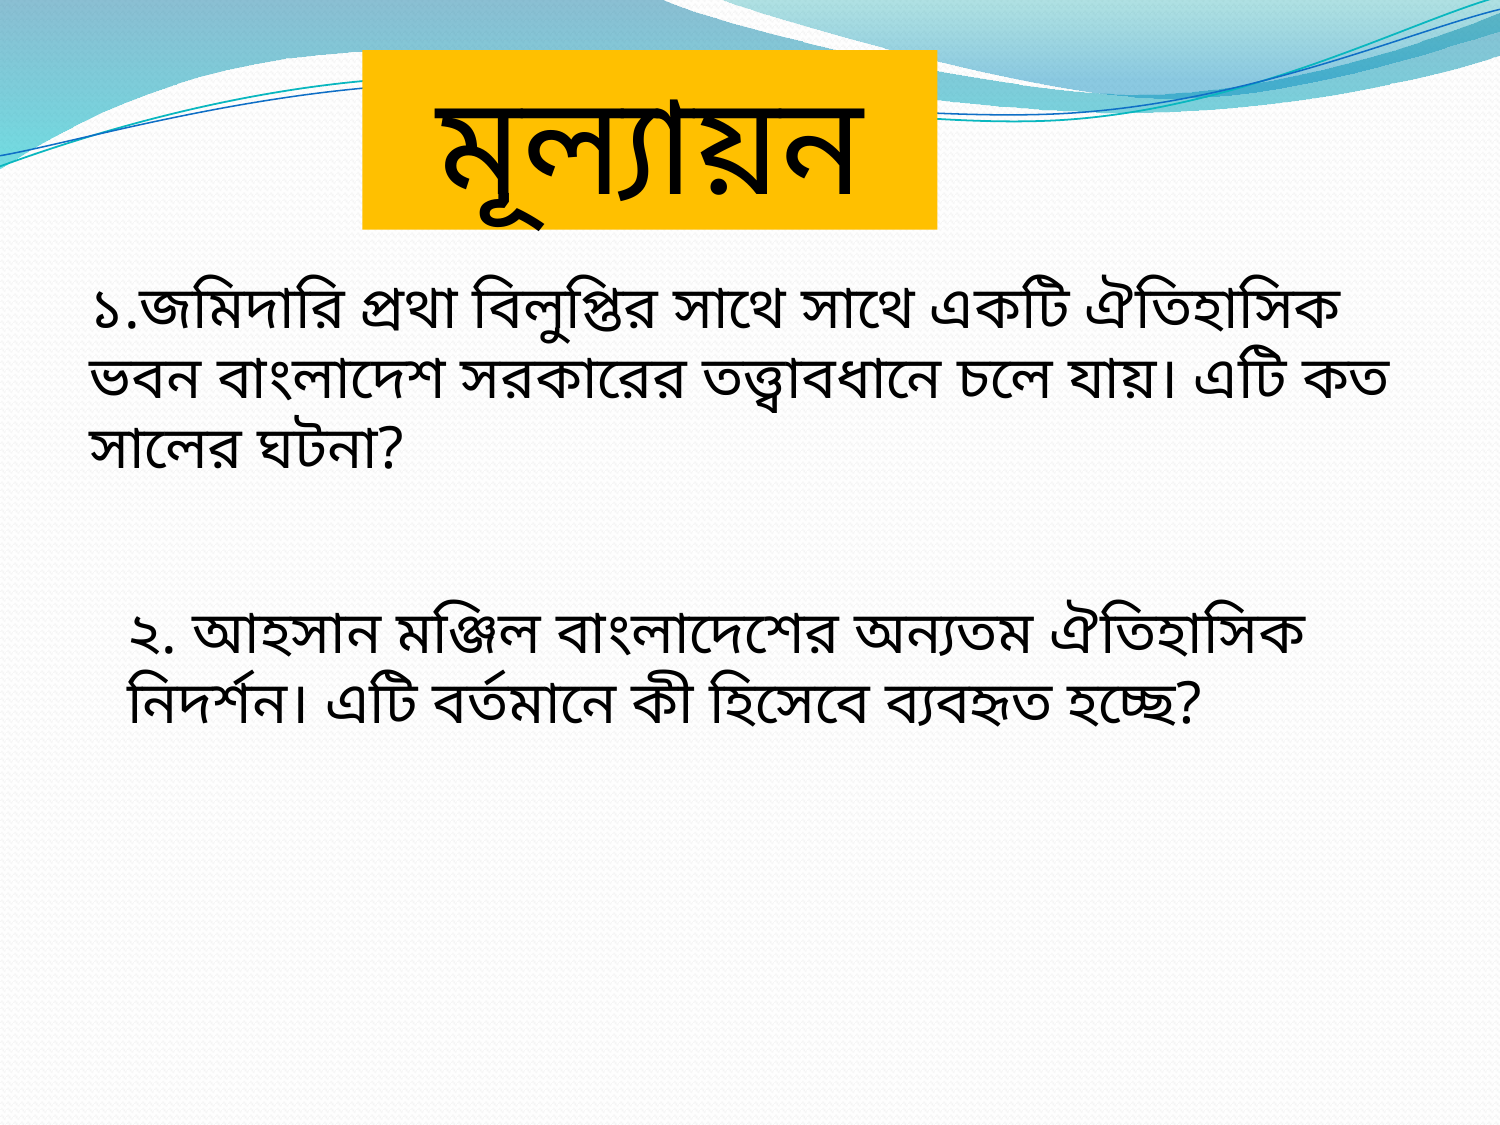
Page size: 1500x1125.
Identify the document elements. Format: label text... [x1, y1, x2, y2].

text_box মূল্যায়ন [362, 50, 938, 230]
text_box ২. আহসান মঞ্জিল বাংলাদেশের অন্যতম ঐতিহাসিক নিদর্শন। এটি বর্তমানে কী হিসেবে ব্যবহৃত হচ্ছে? [112, 587, 1363, 743]
text_box ১.জমিদারি প্রথা বিলুপ্তির সাথে সাথে একটি ঐতিহাসিক ভবন বাংলাদেশ সরকারের তত্ত্বাবধানে চলে যায়। এটি কত সালের ঘটনা? [74, 262, 1413, 488]
